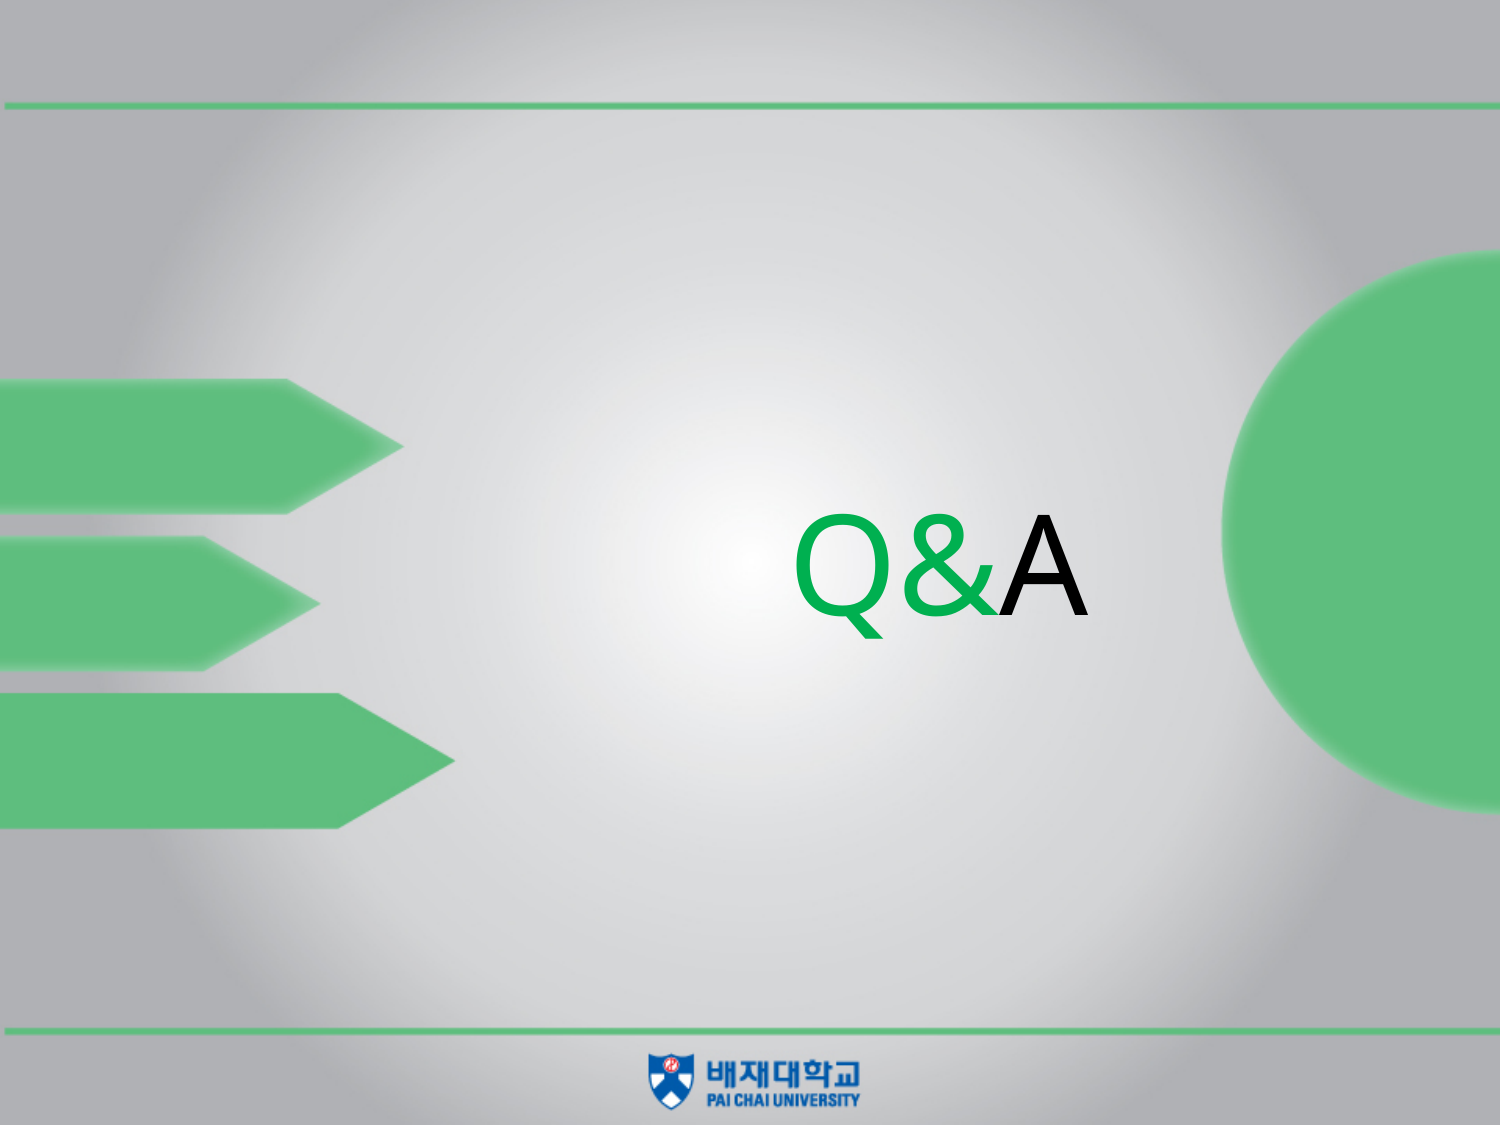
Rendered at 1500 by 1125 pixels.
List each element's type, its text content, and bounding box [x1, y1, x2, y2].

title Q&A [761, 439, 1104, 681]
picture [0, 0, 1500, 1125]
